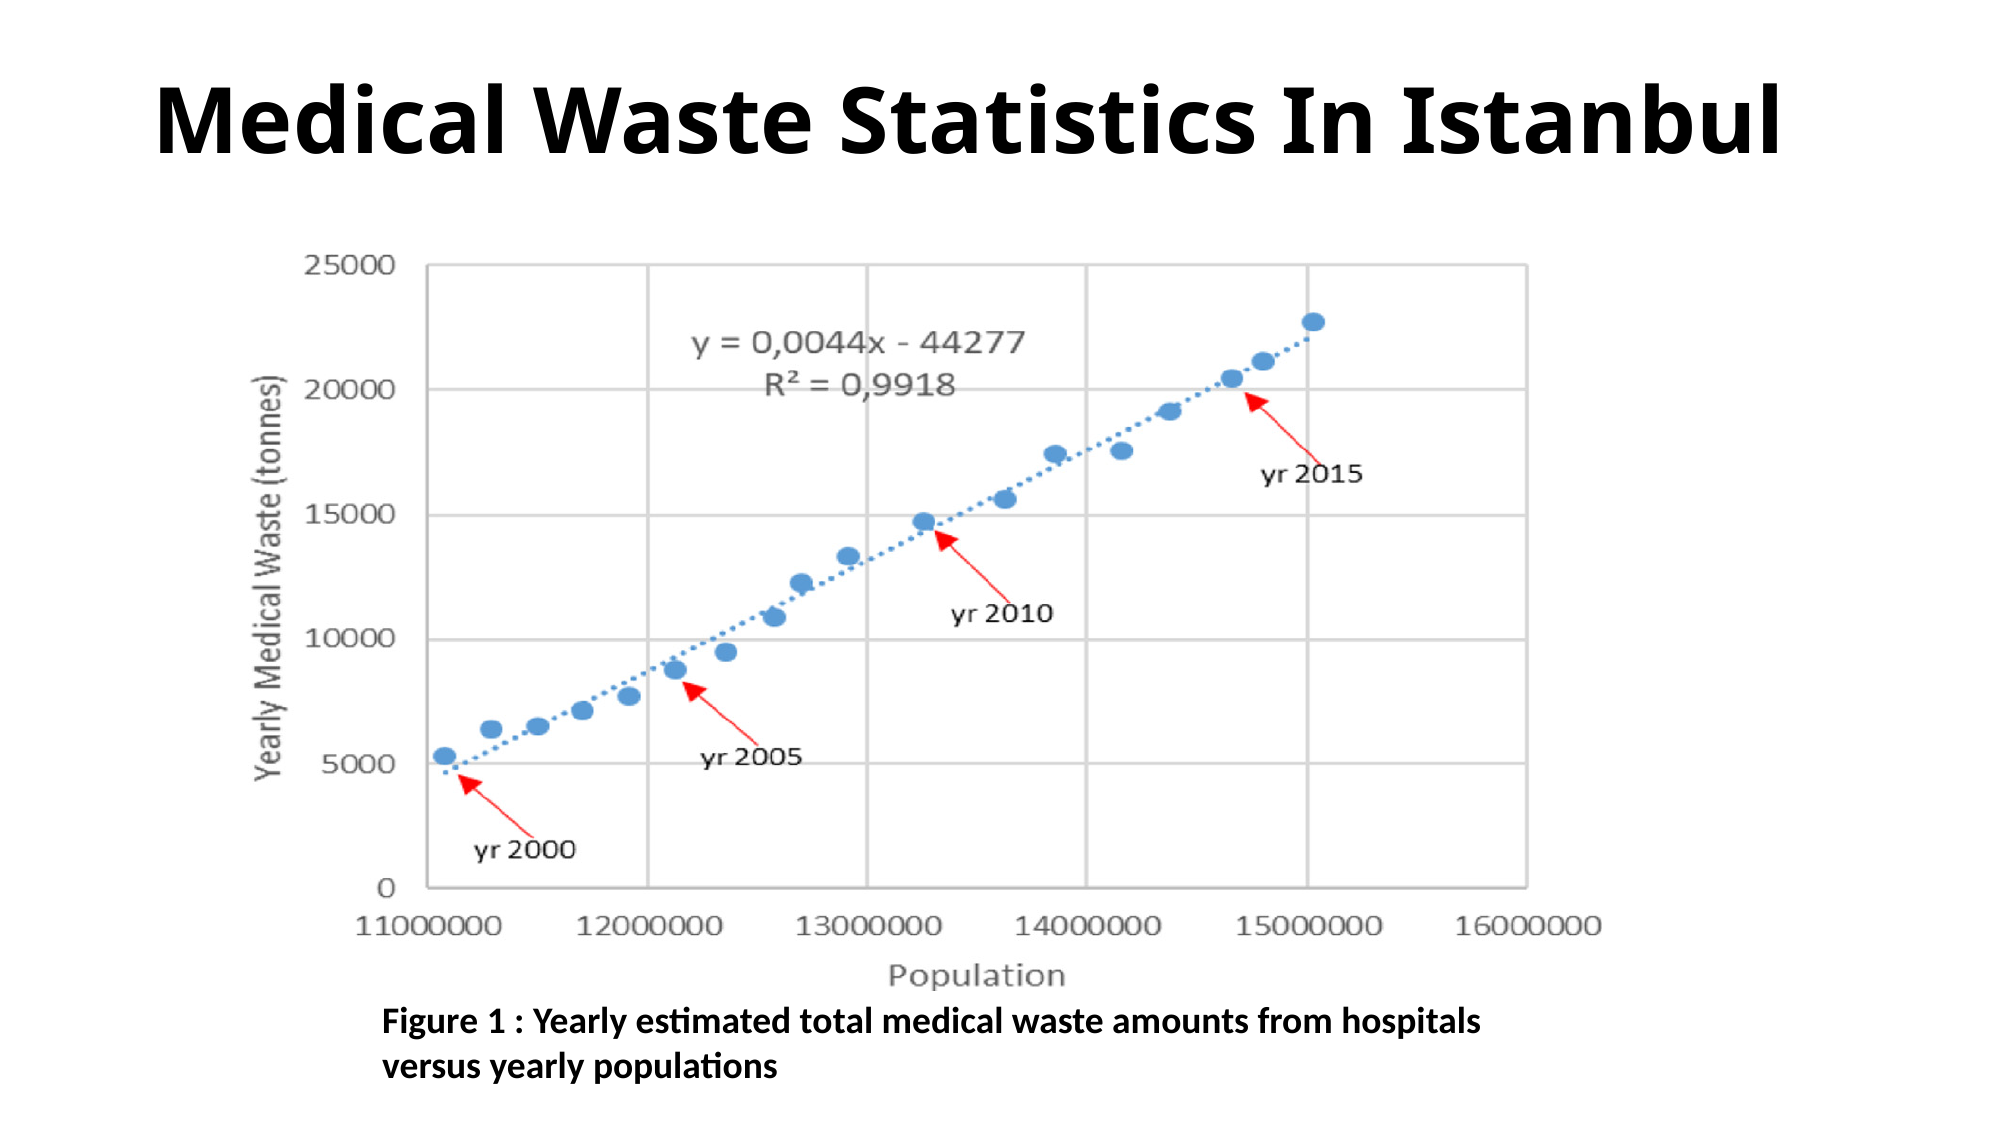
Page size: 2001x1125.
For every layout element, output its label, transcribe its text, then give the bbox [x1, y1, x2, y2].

text_box Figure 1 : Yearly estimated total medical waste amounts from hospitals versus yearly populations [367, 991, 1580, 1094]
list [247, 254, 1602, 991]
title Medical Waste Statistics In Istanbul [137, 59, 1863, 189]
